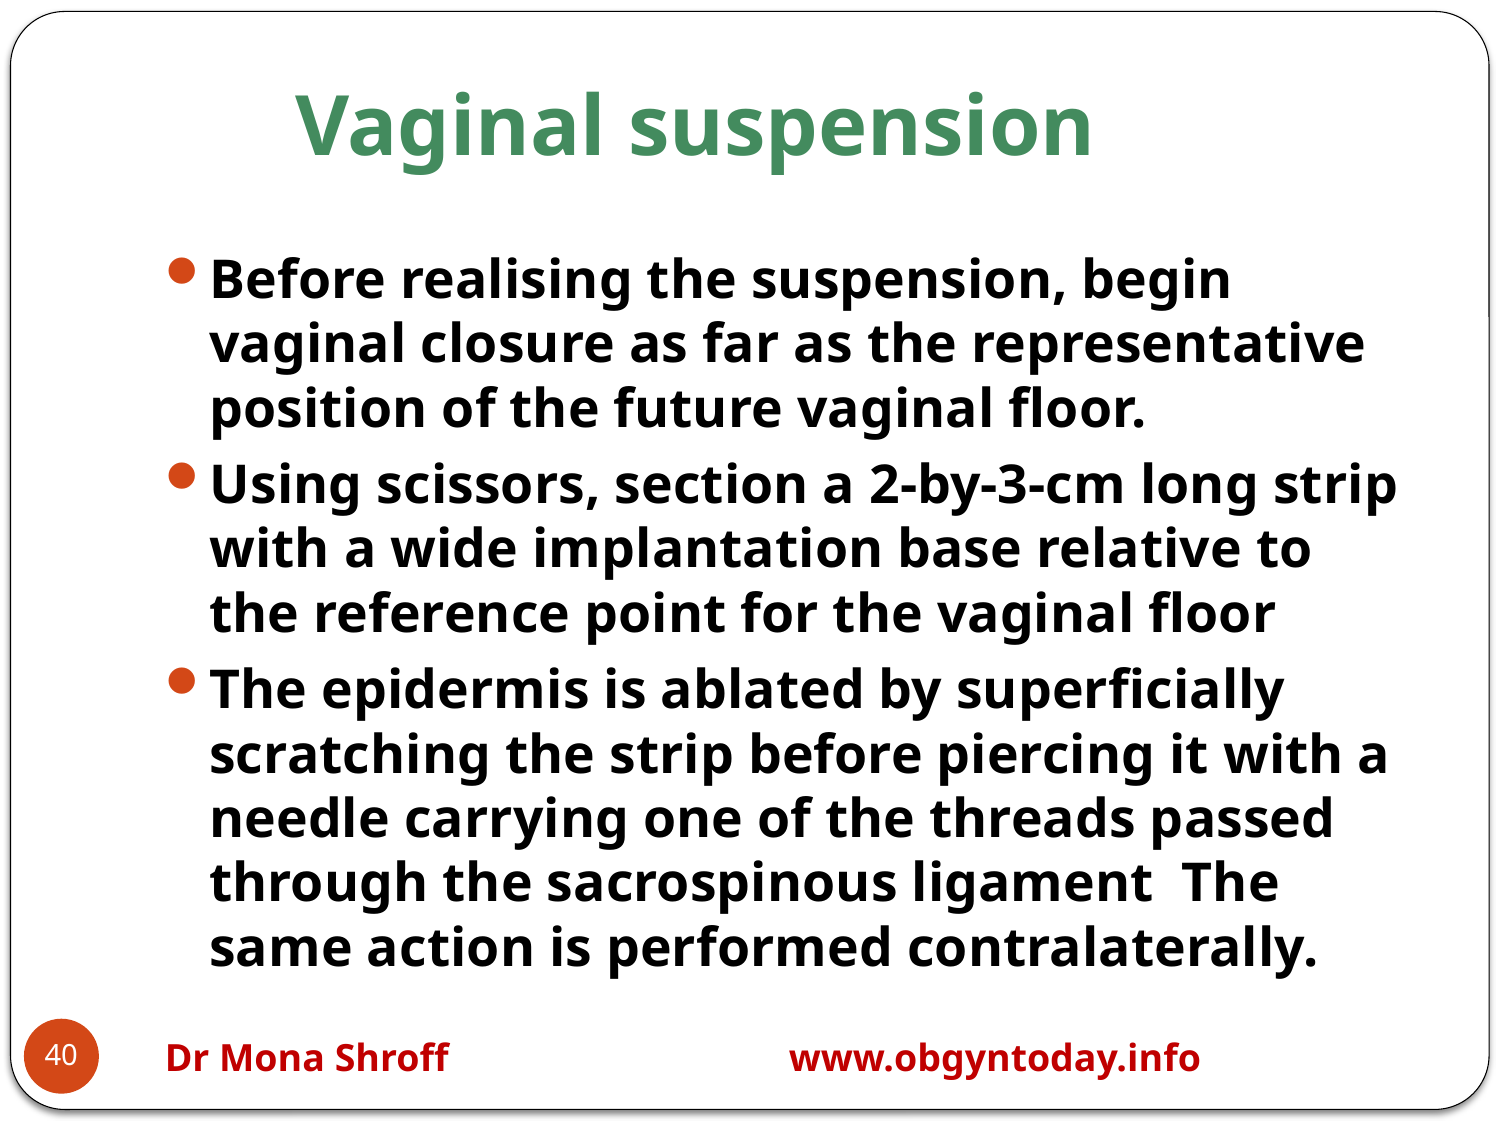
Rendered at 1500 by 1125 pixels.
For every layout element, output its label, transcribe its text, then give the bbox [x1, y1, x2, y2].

title Vaginal suspension [150, 45, 1425, 188]
slide_number 40 [23, 1018, 99, 1094]
list Before realising the suspension, begin vaginal closure as far as the representative position of the future vaginal floor. Using scissors, section a 2-by-3-cm long strip with a wide implantation base relative to the reference point for the vaginal floor The epidermis is ablated by superficially scratching the strip before piercing it with a needle carrying one of the threads passed through the sacrospinous ligament The same action is performed contralaterally. [150, 237, 1425, 988]
footer Dr Mona Shroff www.obgyntoday.info [150, 1025, 1450, 1088]
